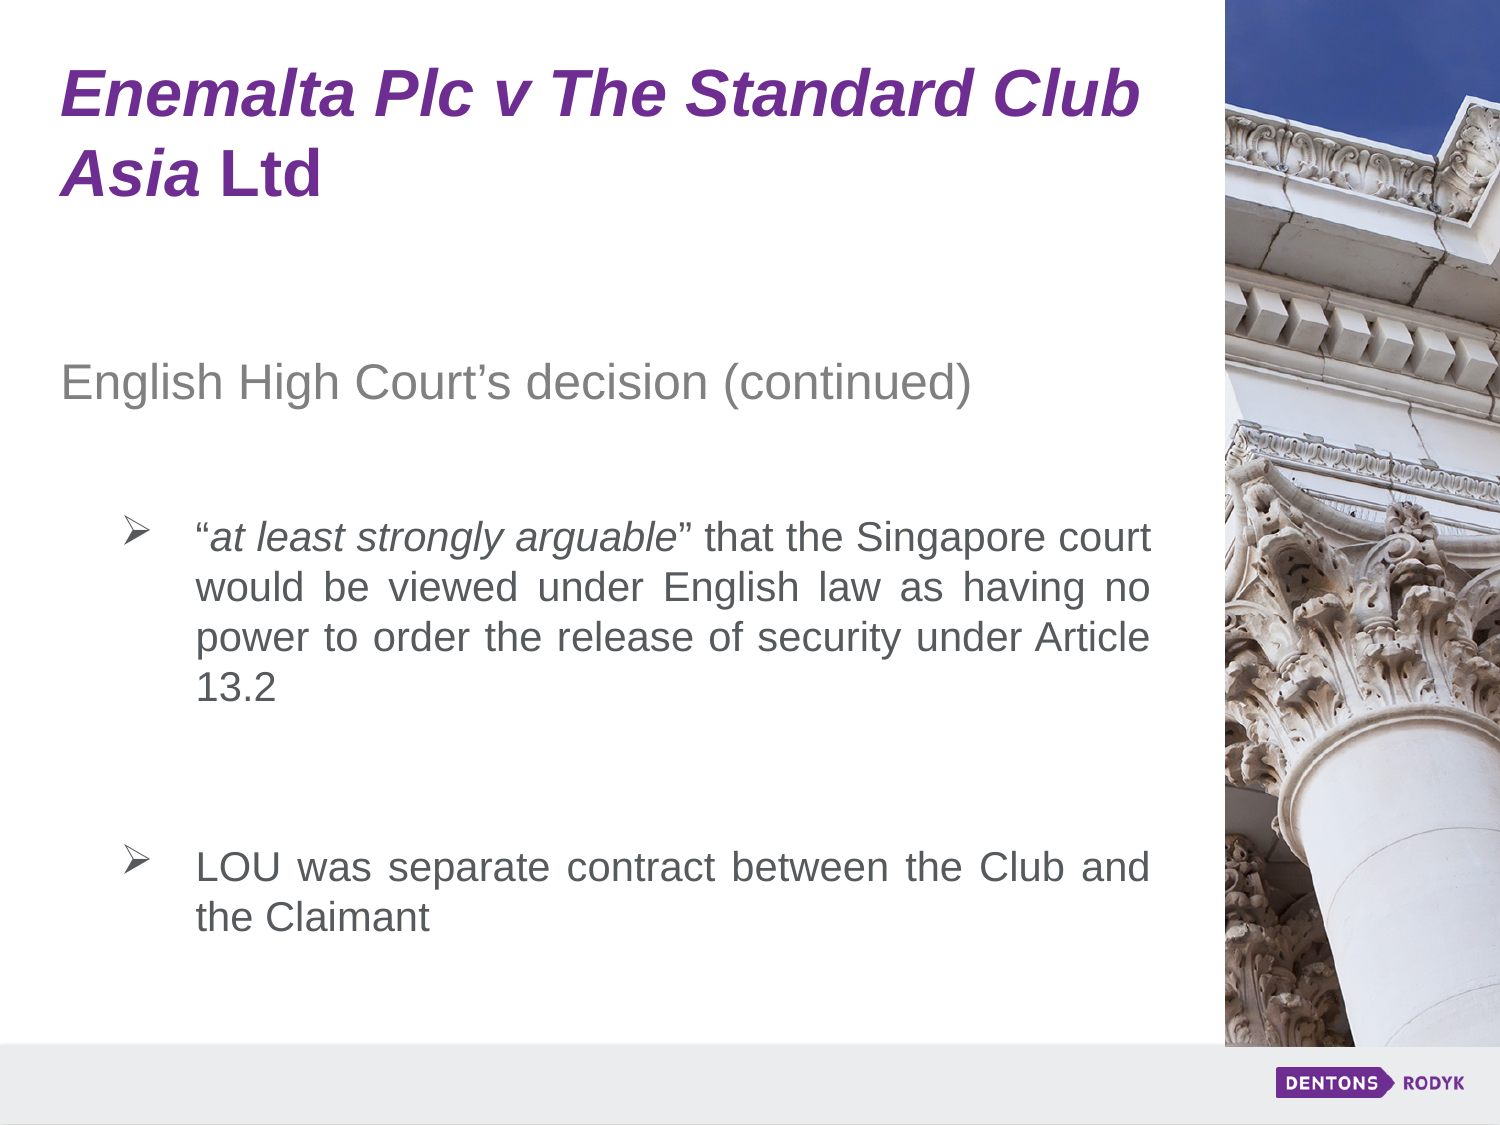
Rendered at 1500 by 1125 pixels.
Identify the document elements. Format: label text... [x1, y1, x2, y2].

list English High Court’s decision (continued) “at least strongly arguable” that the Singapore court would be viewed under English law as having no power to order the release of security under Article 13.2 LOU was separate contract between the Club and the Claimant [60, 349, 1152, 1071]
picture [1225, 0, 1500, 1047]
picture [1276, 1067, 1464, 1098]
title Enemalta Plc v The Standard Club Asia Ltd [60, 49, 1199, 164]
